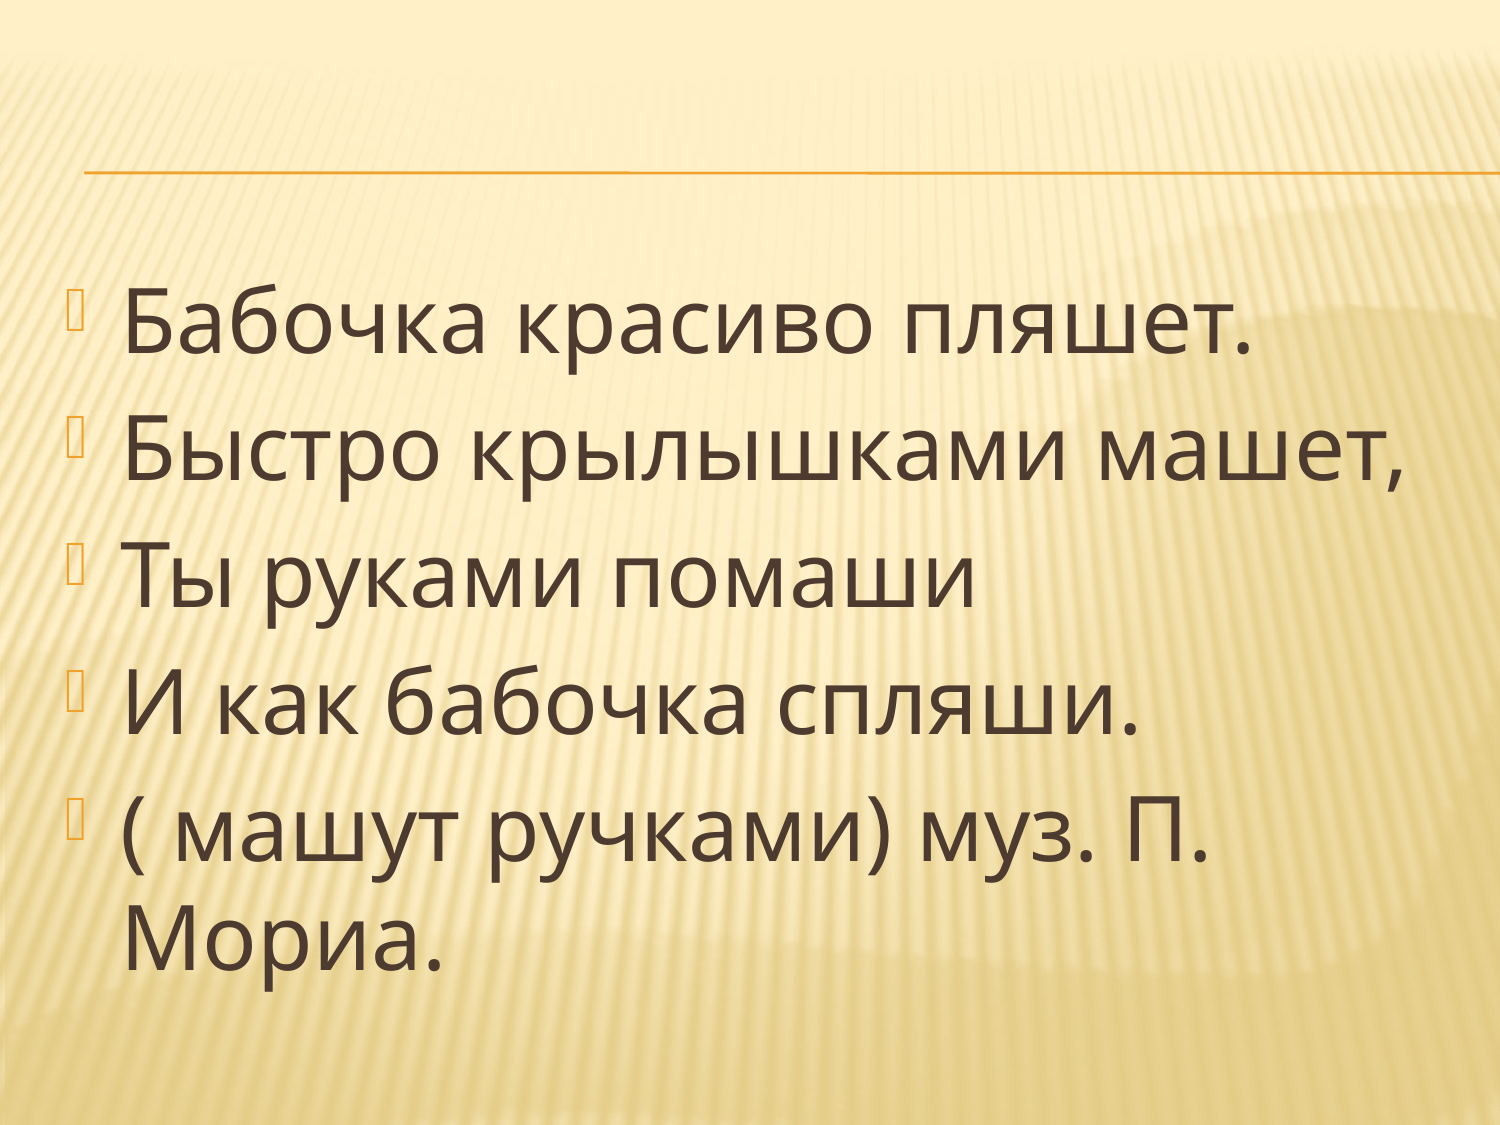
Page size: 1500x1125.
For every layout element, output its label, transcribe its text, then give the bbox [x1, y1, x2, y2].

title [50, 75, 1475, 213]
list Бабочка красиво пляшет. Быстро крылышками машет, Ты руками помаши И как бабочка спляши. ( машут ручками) муз. П. Мориа. [50, 254, 1475, 998]
